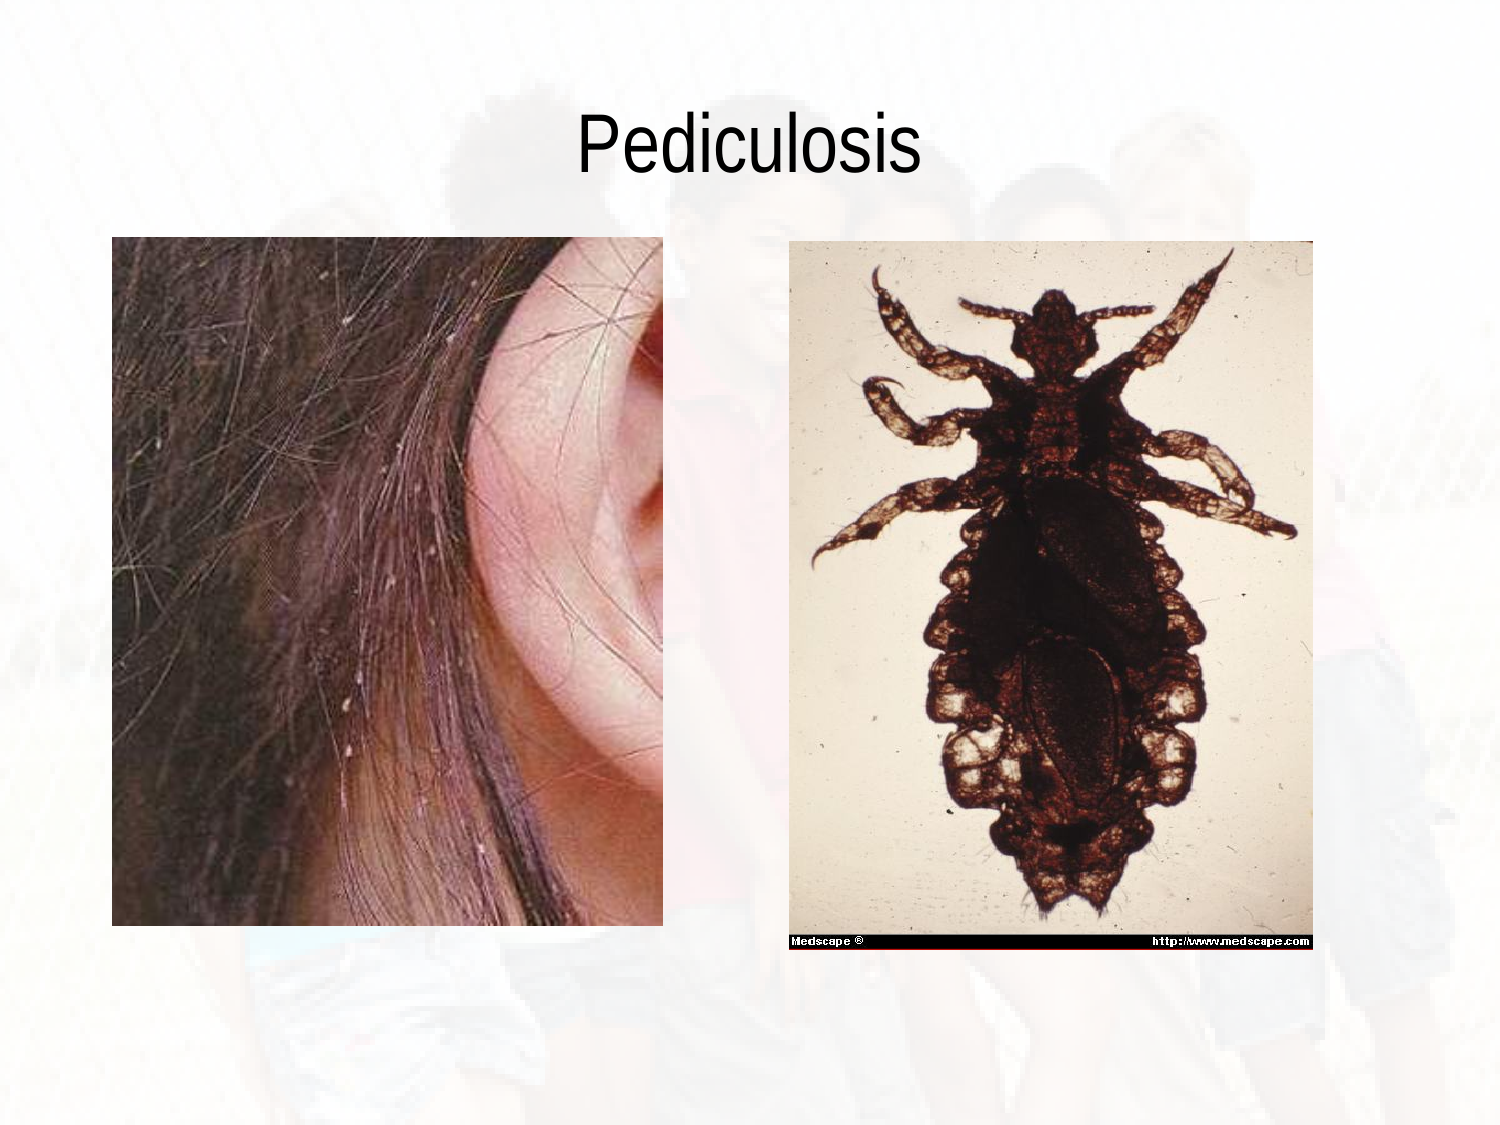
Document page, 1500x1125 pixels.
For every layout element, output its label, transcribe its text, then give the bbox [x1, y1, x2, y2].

picture [112, 237, 663, 926]
title Pediculosis [75, 45, 1425, 233]
picture [788, 241, 1313, 951]
